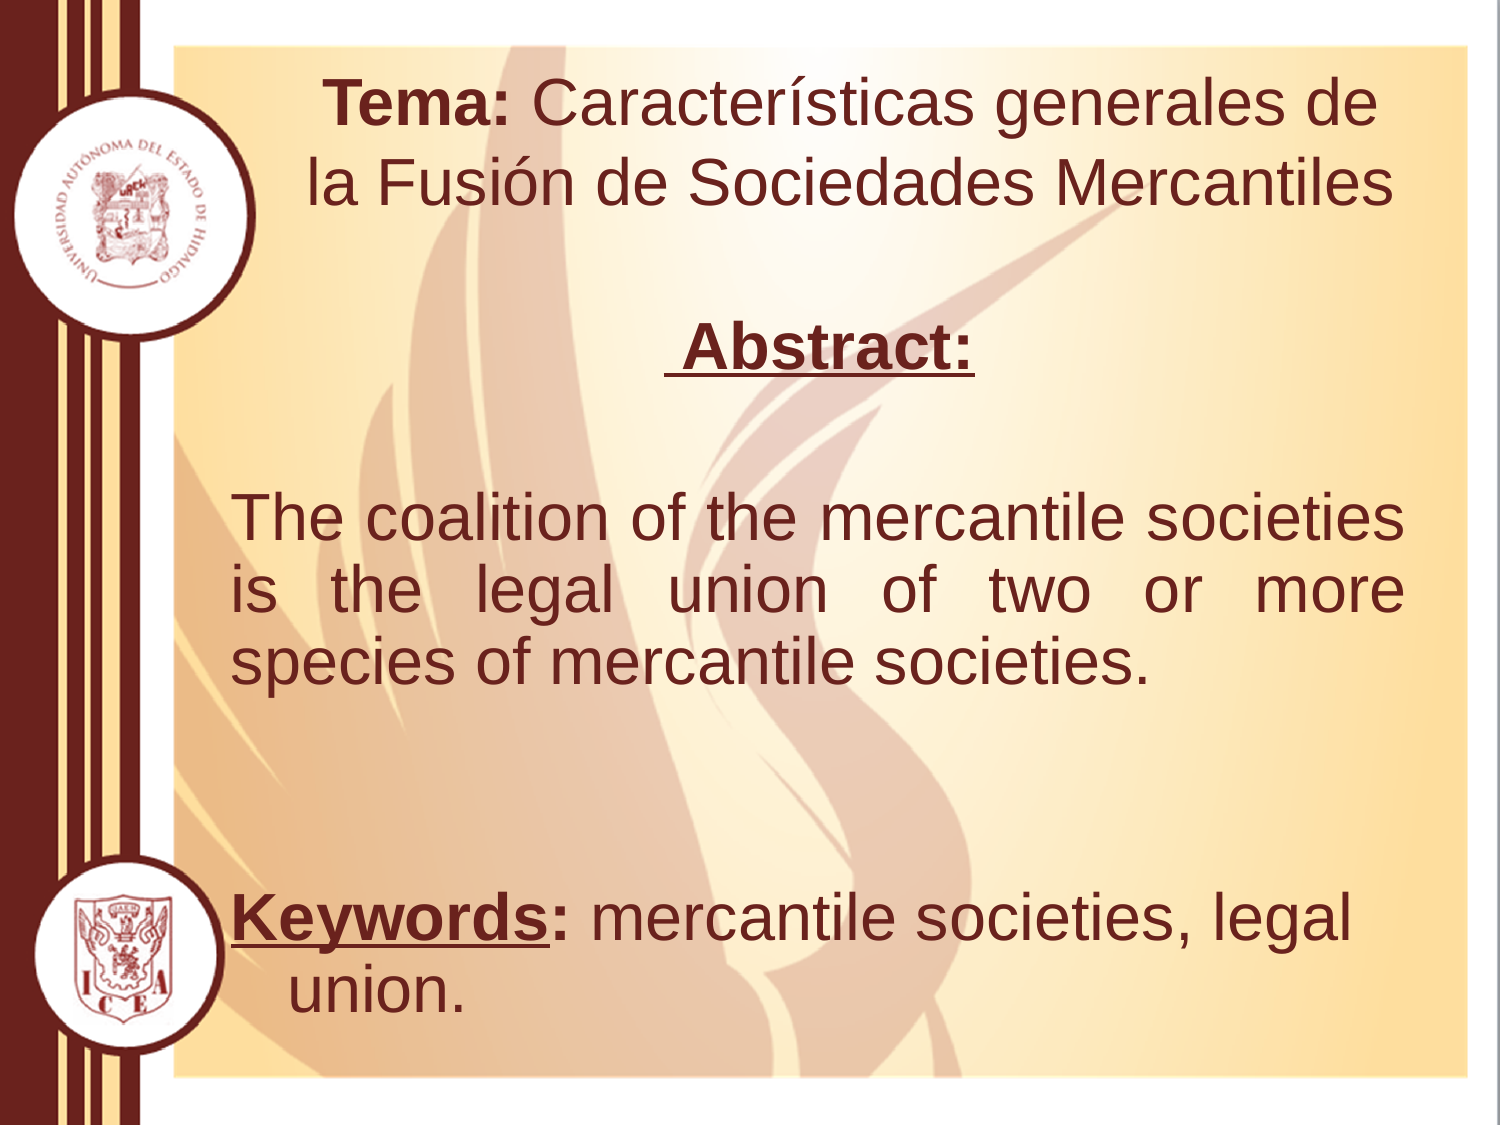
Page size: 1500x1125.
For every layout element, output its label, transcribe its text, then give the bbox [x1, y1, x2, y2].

list Abstract: The coalition of the mercantile societies is the legal union of two or more species of mercantile societies. Keywords: mercantile societies, legal union. [215, 304, 1423, 1047]
picture [0, 0, 1500, 1125]
title Tema: Características generales de la Fusión de Sociedades Mercantiles [277, 67, 1425, 256]
